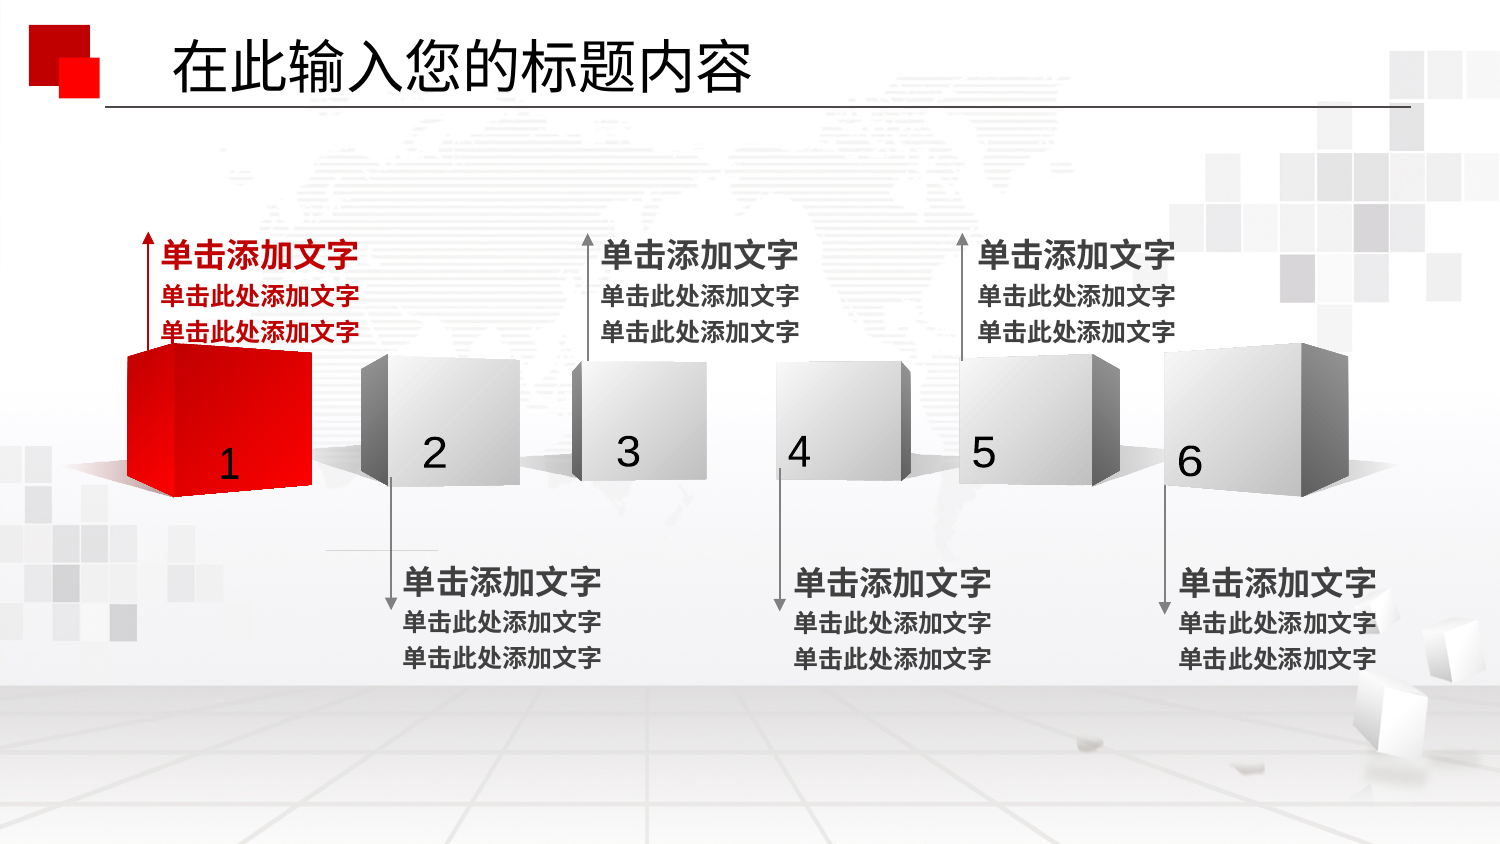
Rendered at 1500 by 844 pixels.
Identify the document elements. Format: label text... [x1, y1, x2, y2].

text_box 单击添加文字 单击此处添加文字 单击此处添加文字 [778, 546, 1012, 681]
text_box 单击添加文字 单击此处添加文字 单击此处添加文字 [962, 218, 1196, 352]
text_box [776, 361, 954, 481]
text_box [142, 231, 155, 341]
text_box 单击添加文字 单击此处添加文字 单击此处添加文字 [585, 218, 820, 354]
text_box [773, 489, 786, 612]
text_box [959, 353, 1159, 487]
text_box 单击添加文字 单击此处添加文字 单击此处添加文字 [388, 545, 622, 680]
text_box [581, 233, 594, 359]
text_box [524, 361, 707, 481]
text_box 在此输入您的标题内容 [156, 22, 793, 108]
text_box [956, 232, 969, 352]
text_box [316, 353, 520, 488]
picture [0, 0, 1500, 844]
text_box 单击添加文字 单击此处添加文字 单击此处添加文字 [1163, 546, 1397, 681]
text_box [52, 342, 312, 498]
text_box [1164, 342, 1406, 497]
text_box [384, 551, 398, 611]
text_box 单击添加文字 单击此处添加文字 单击此处添加文字 [145, 218, 380, 352]
text_box [1158, 504, 1171, 615]
